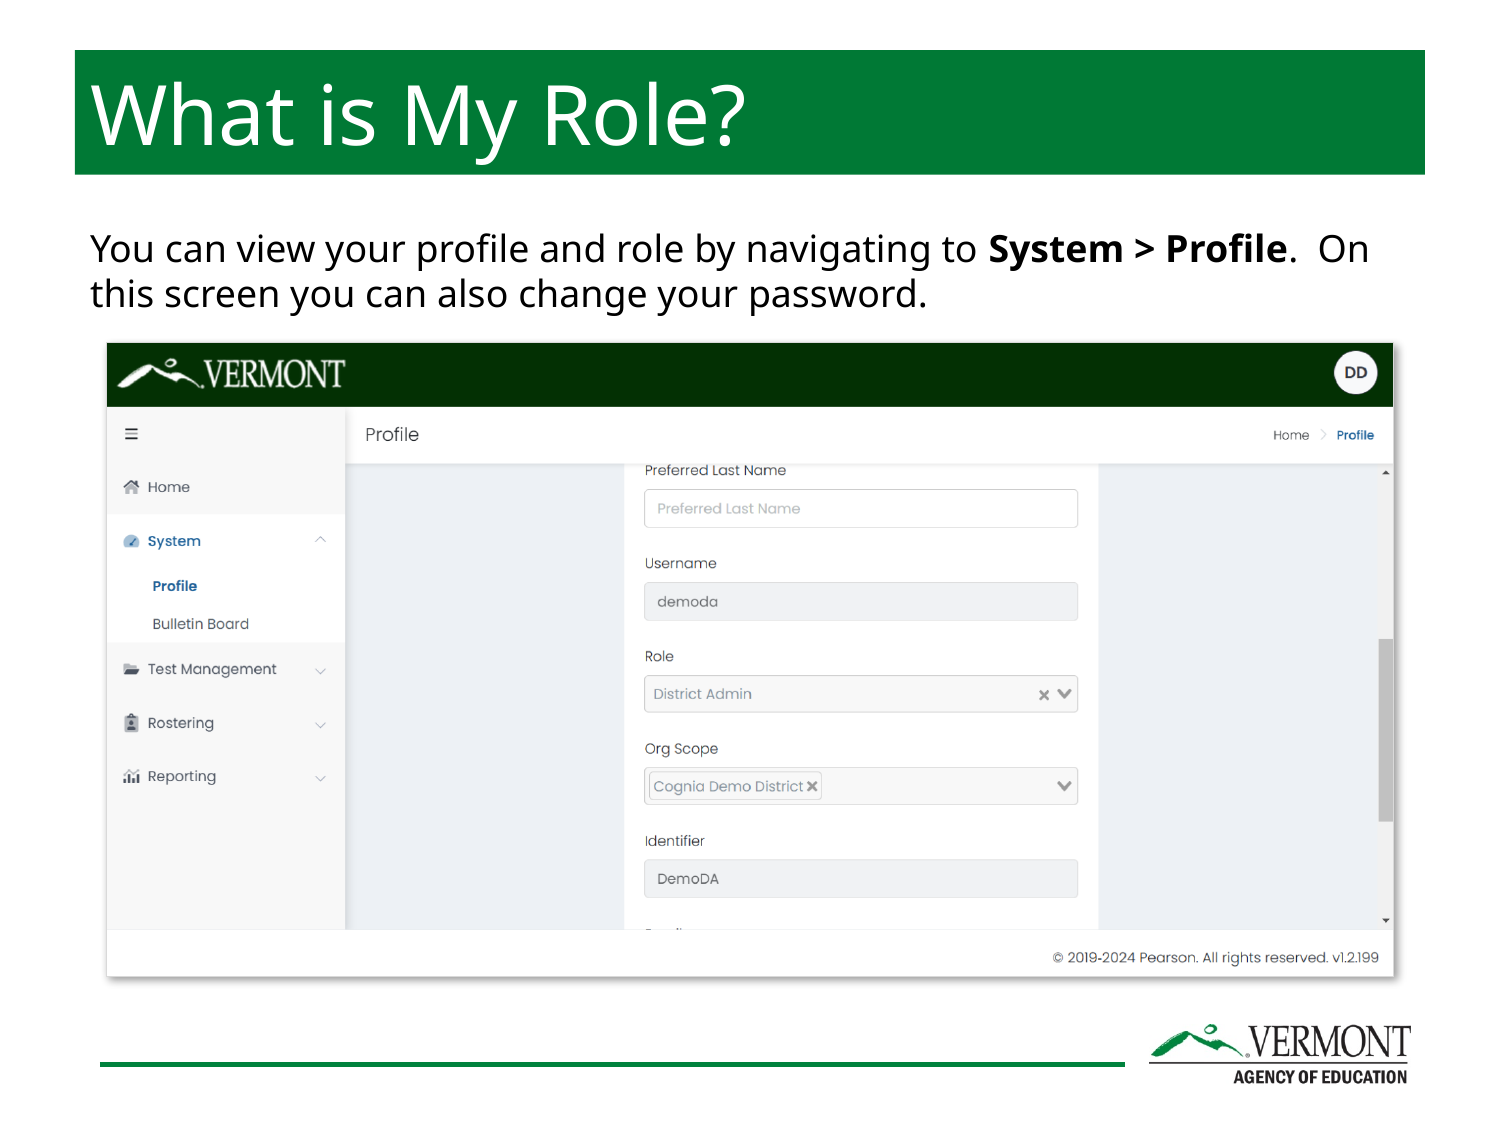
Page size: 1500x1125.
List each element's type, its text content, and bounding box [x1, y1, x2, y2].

picture [105, 342, 1395, 977]
picture [1149, 1024, 1411, 1101]
list You can view your profile and role by navigating to System > Profile. On this screen you can also change your password. [75, 217, 1425, 955]
text_box What is My Role? [74, 50, 1425, 175]
